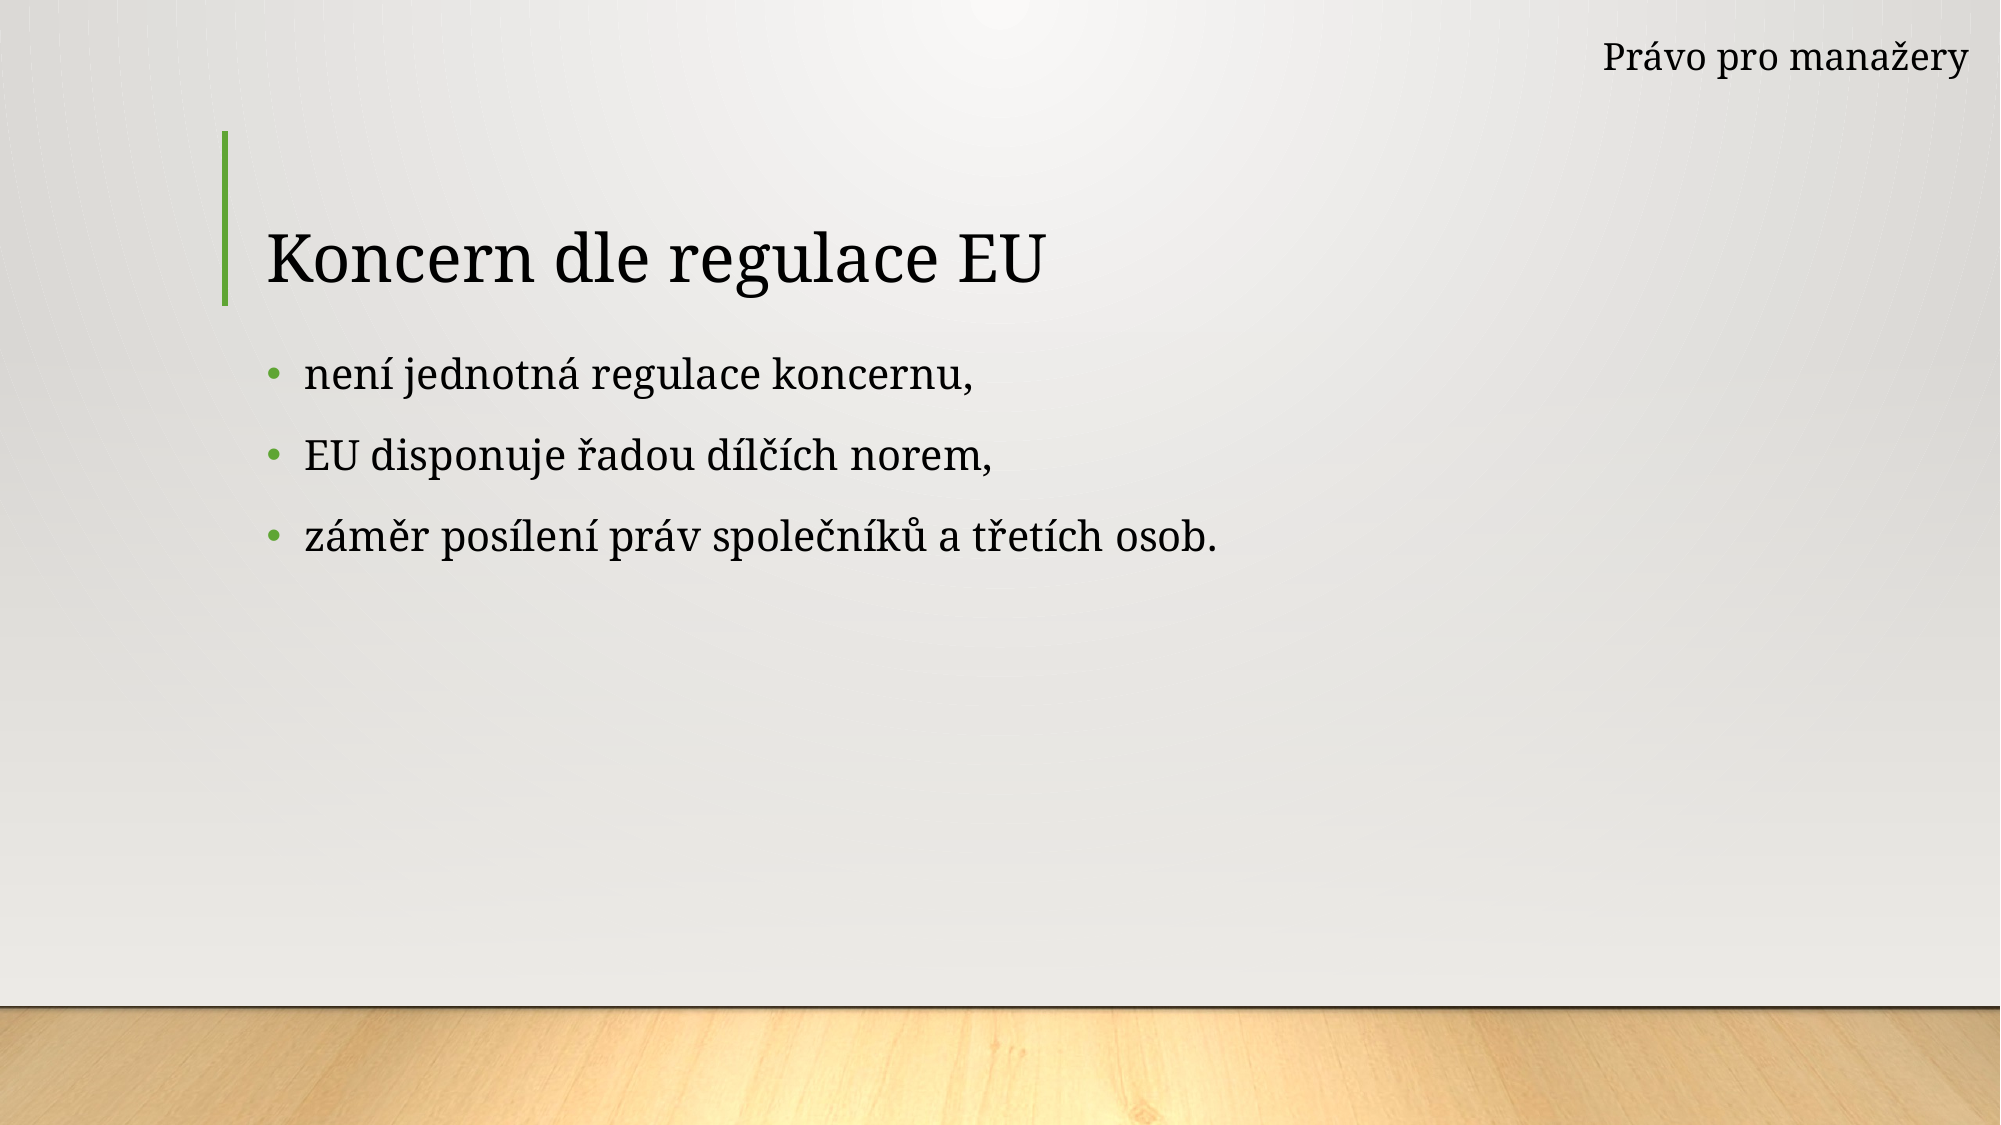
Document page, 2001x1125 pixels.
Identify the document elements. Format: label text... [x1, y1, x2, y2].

list není jednotná regulace koncernu, EU disponuje řadou dílčích norem, záměr posílení práv společníků a třetích osob. [251, 330, 1814, 897]
title Koncern dle regulace EU [251, 131, 1814, 305]
picture [0, 1006, 2000, 1125]
text_box Právo pro manažery [1588, 25, 1984, 85]
